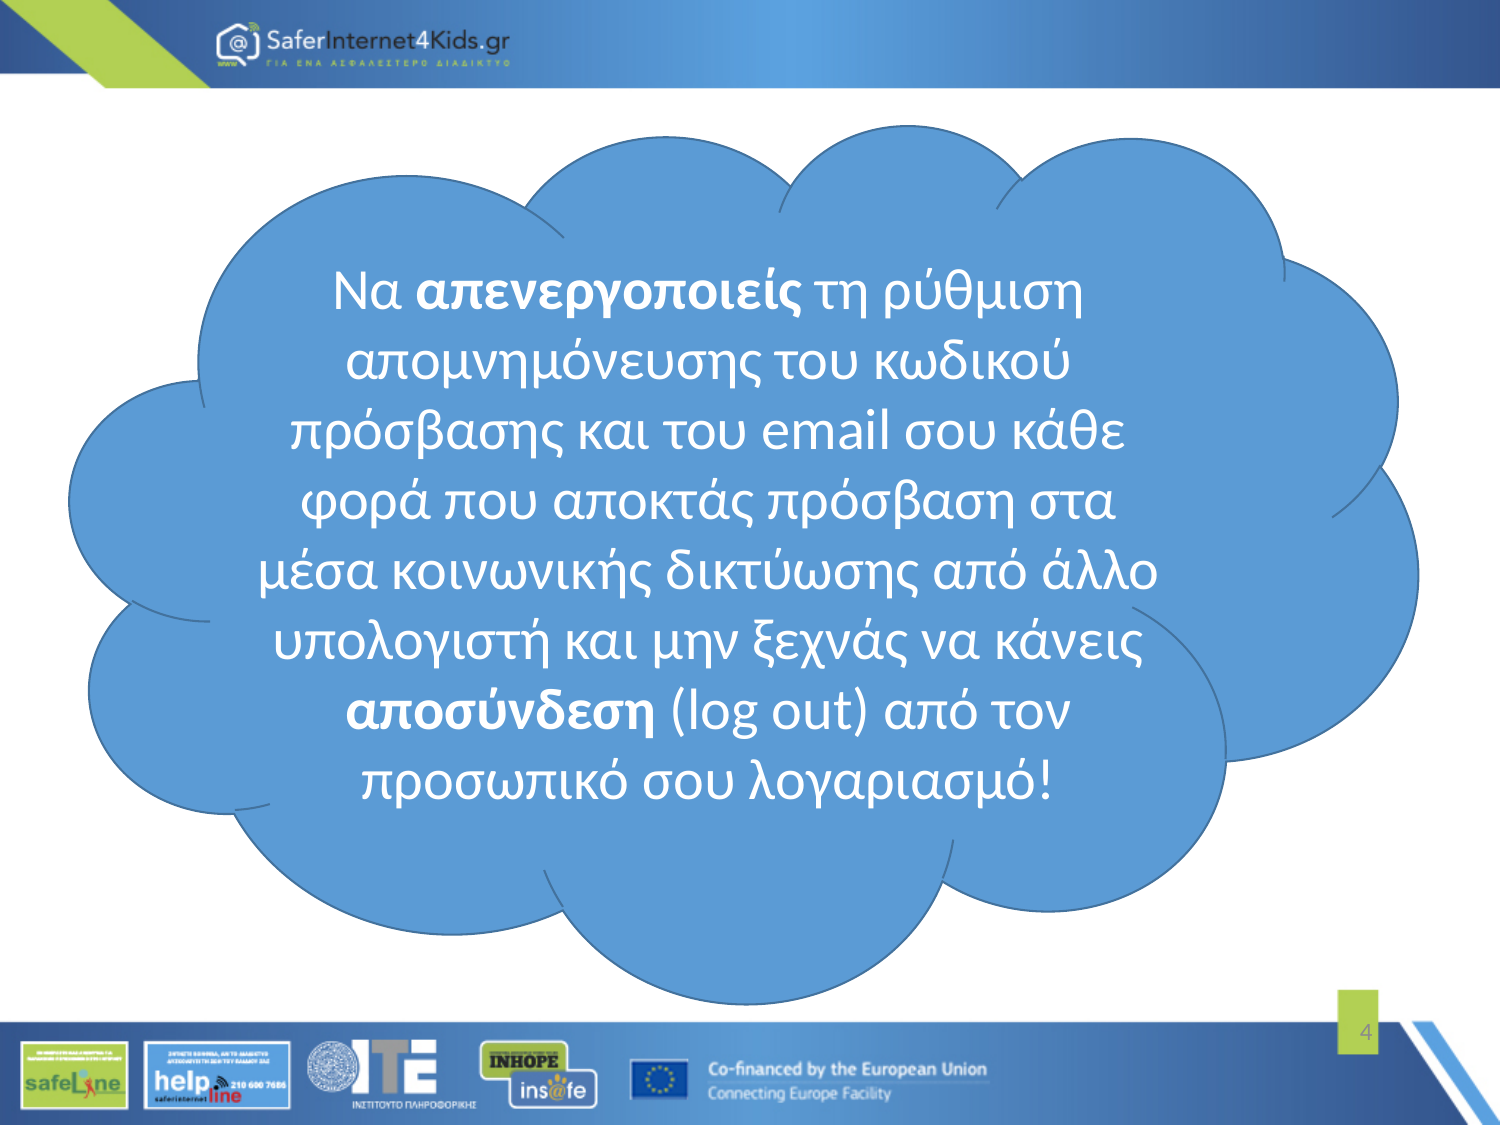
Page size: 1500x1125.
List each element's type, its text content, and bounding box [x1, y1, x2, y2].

text_box [235, 125, 1420, 1006]
text_box Να απενεργοποιείς τη ρύθμιση απομνημόνευσης του κωδικού πρόσβασης και του email σου κάθε φορά που αποκτάς πρόσβαση στα μέσα κοινωνικής δικτύωσης από άλλο υπολογιστή και μην ξεχνάς να κάνεις αποσύνδεση (log out) από τον προσωπικό σου λογαριασμό! [223, 243, 1194, 819]
picture [0, 0, 1500, 1125]
text_box [68, 272, 223, 816]
slide_number 4 [1050, 1000, 1388, 1061]
